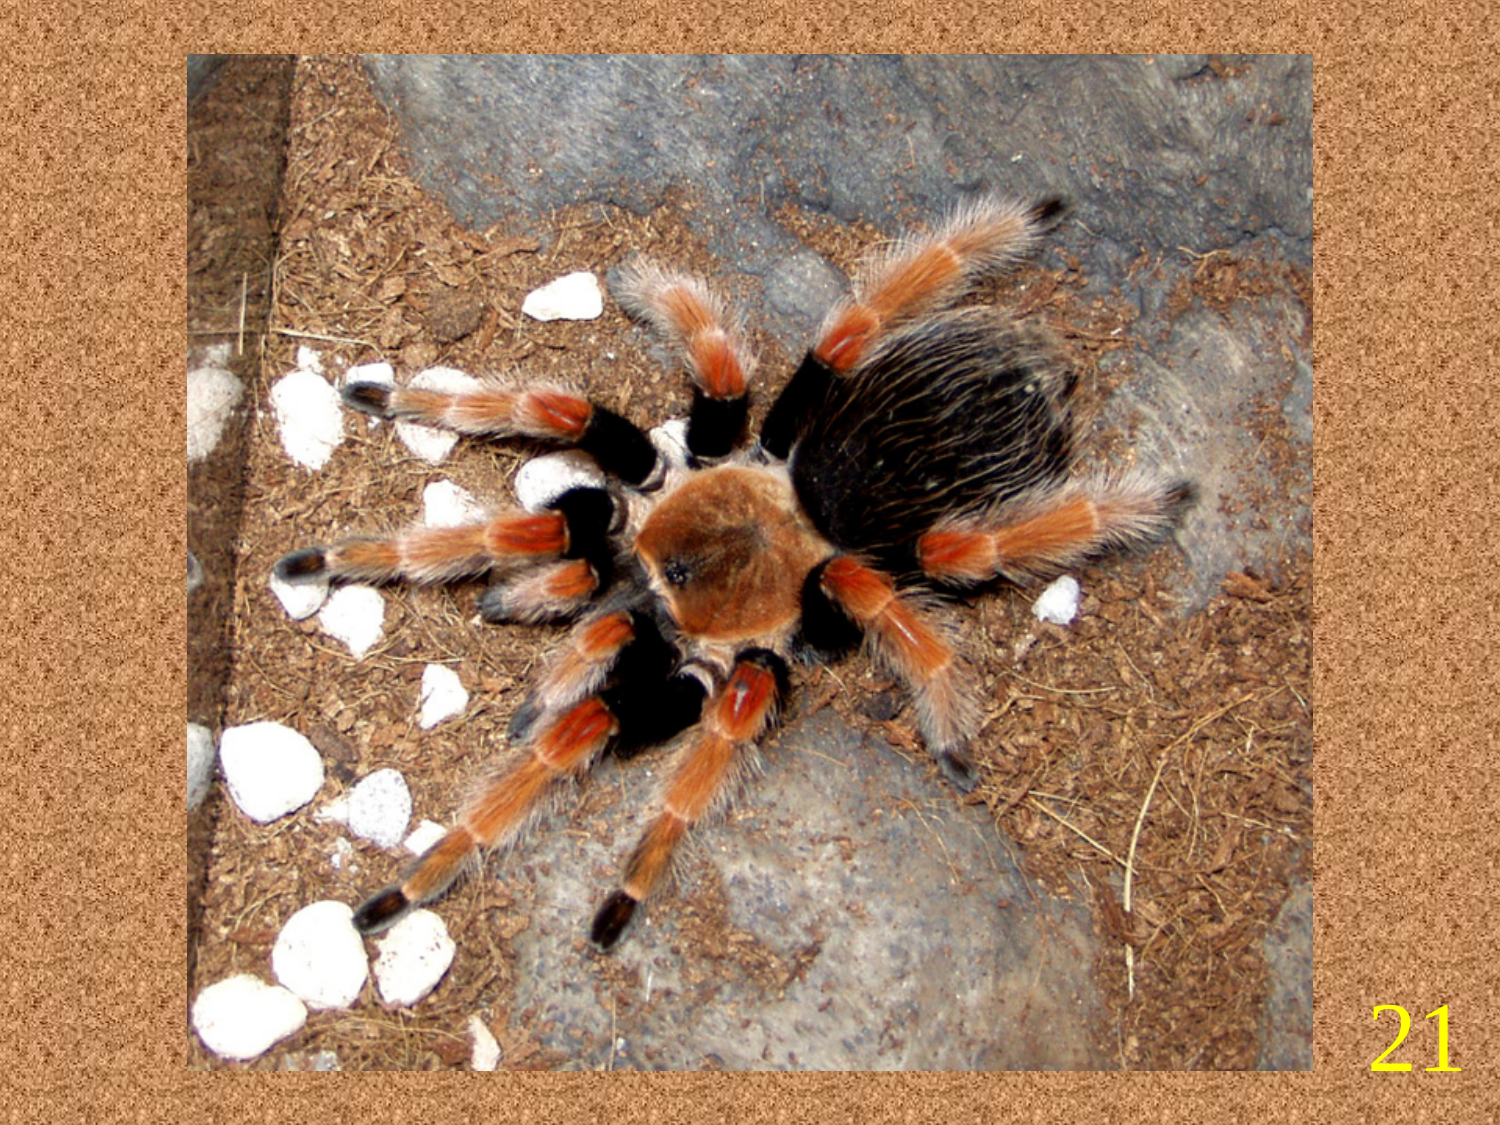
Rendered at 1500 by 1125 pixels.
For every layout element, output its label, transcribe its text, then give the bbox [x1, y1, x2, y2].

text_box 21 [1352, 964, 1500, 1099]
picture [0, 0, 1500, 1125]
